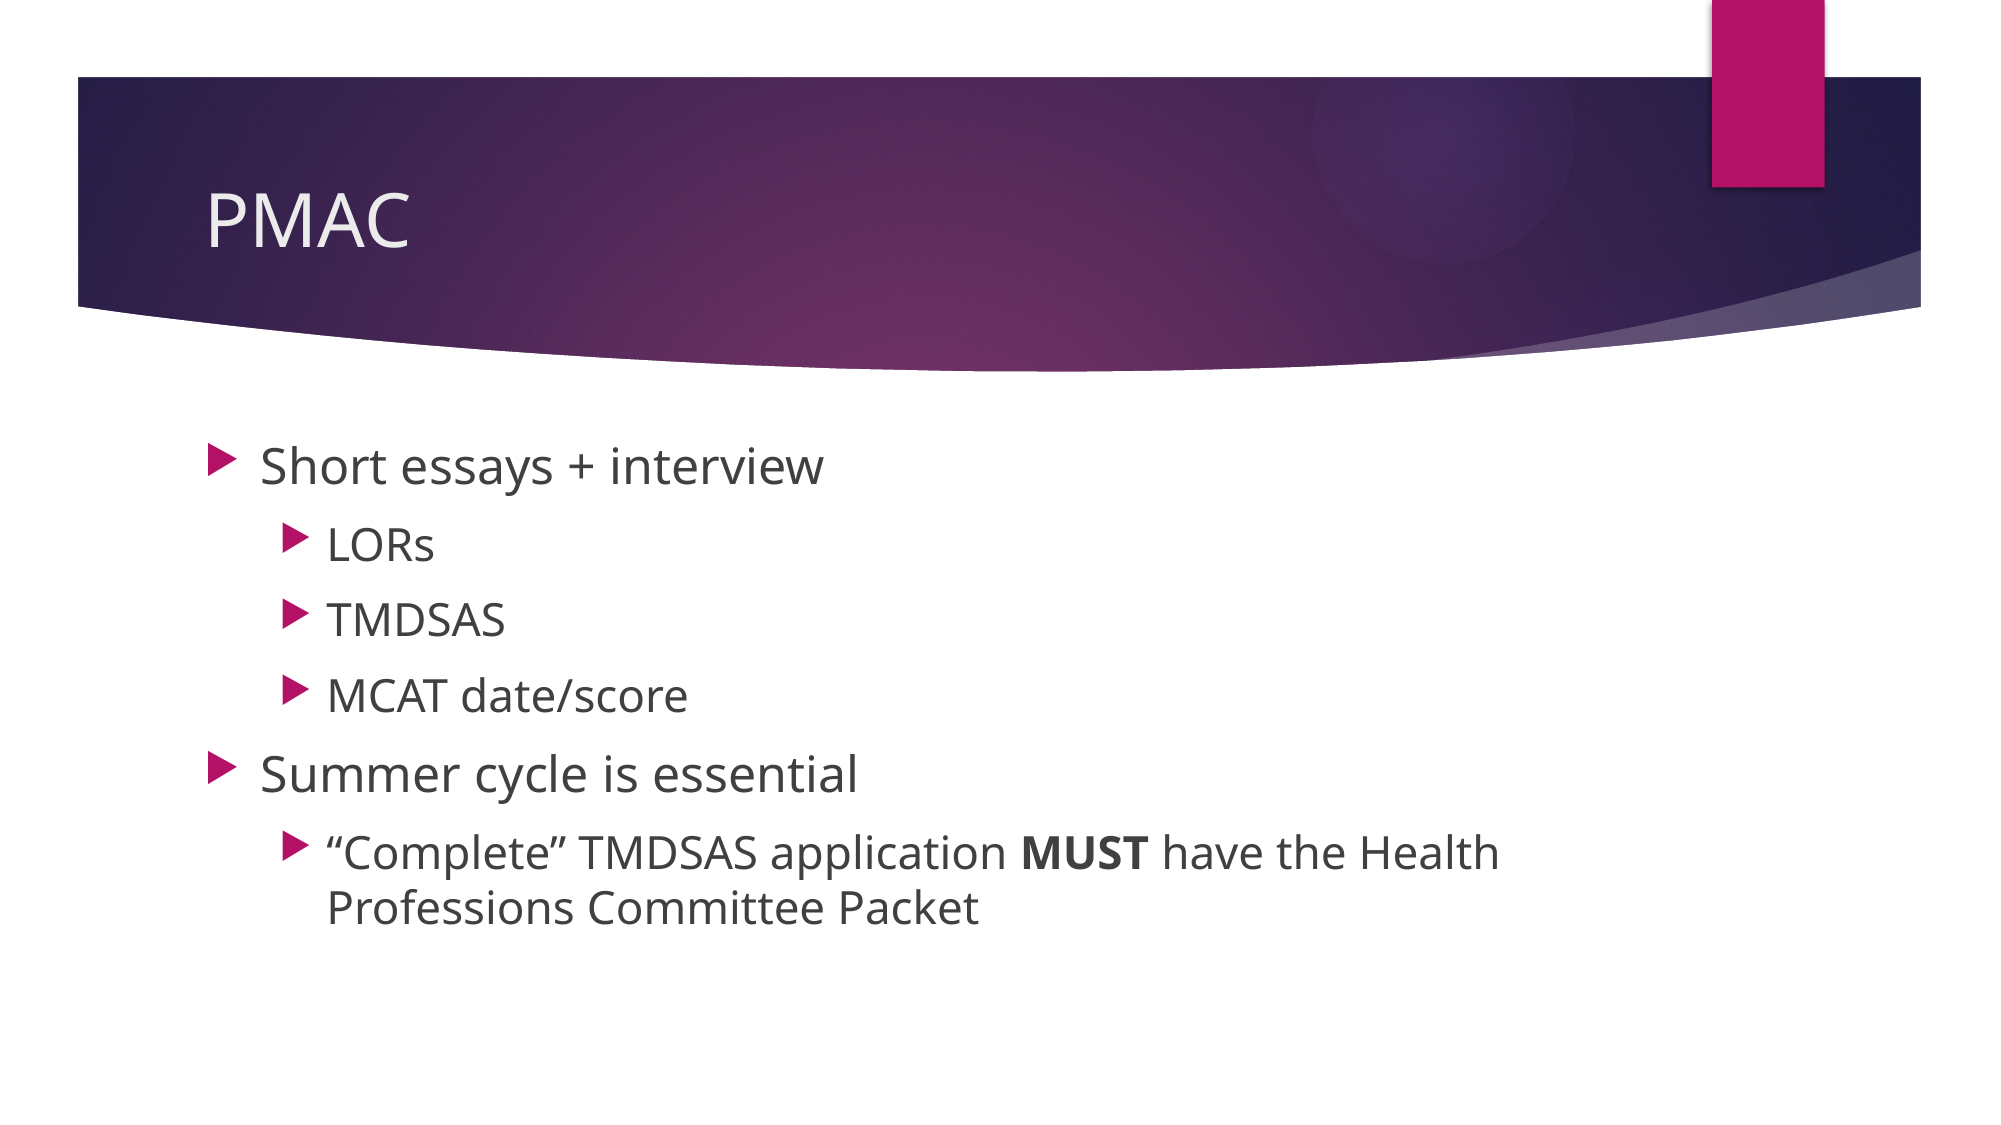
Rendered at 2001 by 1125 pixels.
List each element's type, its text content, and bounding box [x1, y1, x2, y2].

list Short essays + interview LORs TMDSAS MCAT date/score Summer cycle is essential “Complete” TMDSAS application MUST have the Health Professions Committee Packet [189, 427, 1638, 988]
title PMAC [189, 159, 1627, 276]
